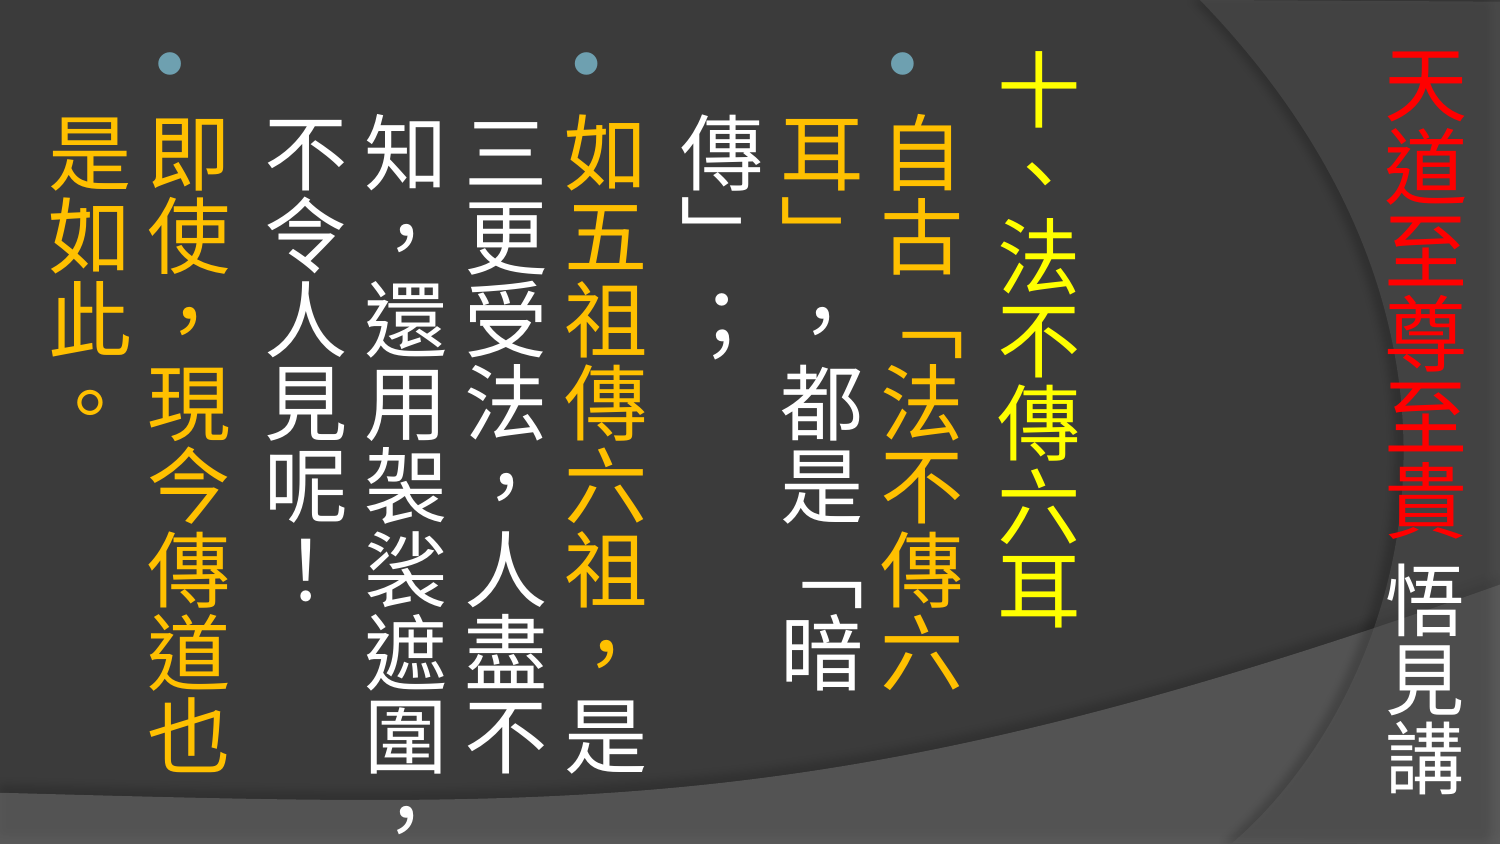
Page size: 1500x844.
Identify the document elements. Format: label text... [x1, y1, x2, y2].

list 十、法不傳六耳 自古「法不傳六耳」，都是「暗傳」； 如五祖傳六祖，是三更受法，人盡不知，還用袈裟遮圍，不令人見呢！ 即使，現今傳道也是如此。 [29, 27, 1365, 820]
title 天道至尊至貴 悟見講 [1364, 21, 1483, 820]
